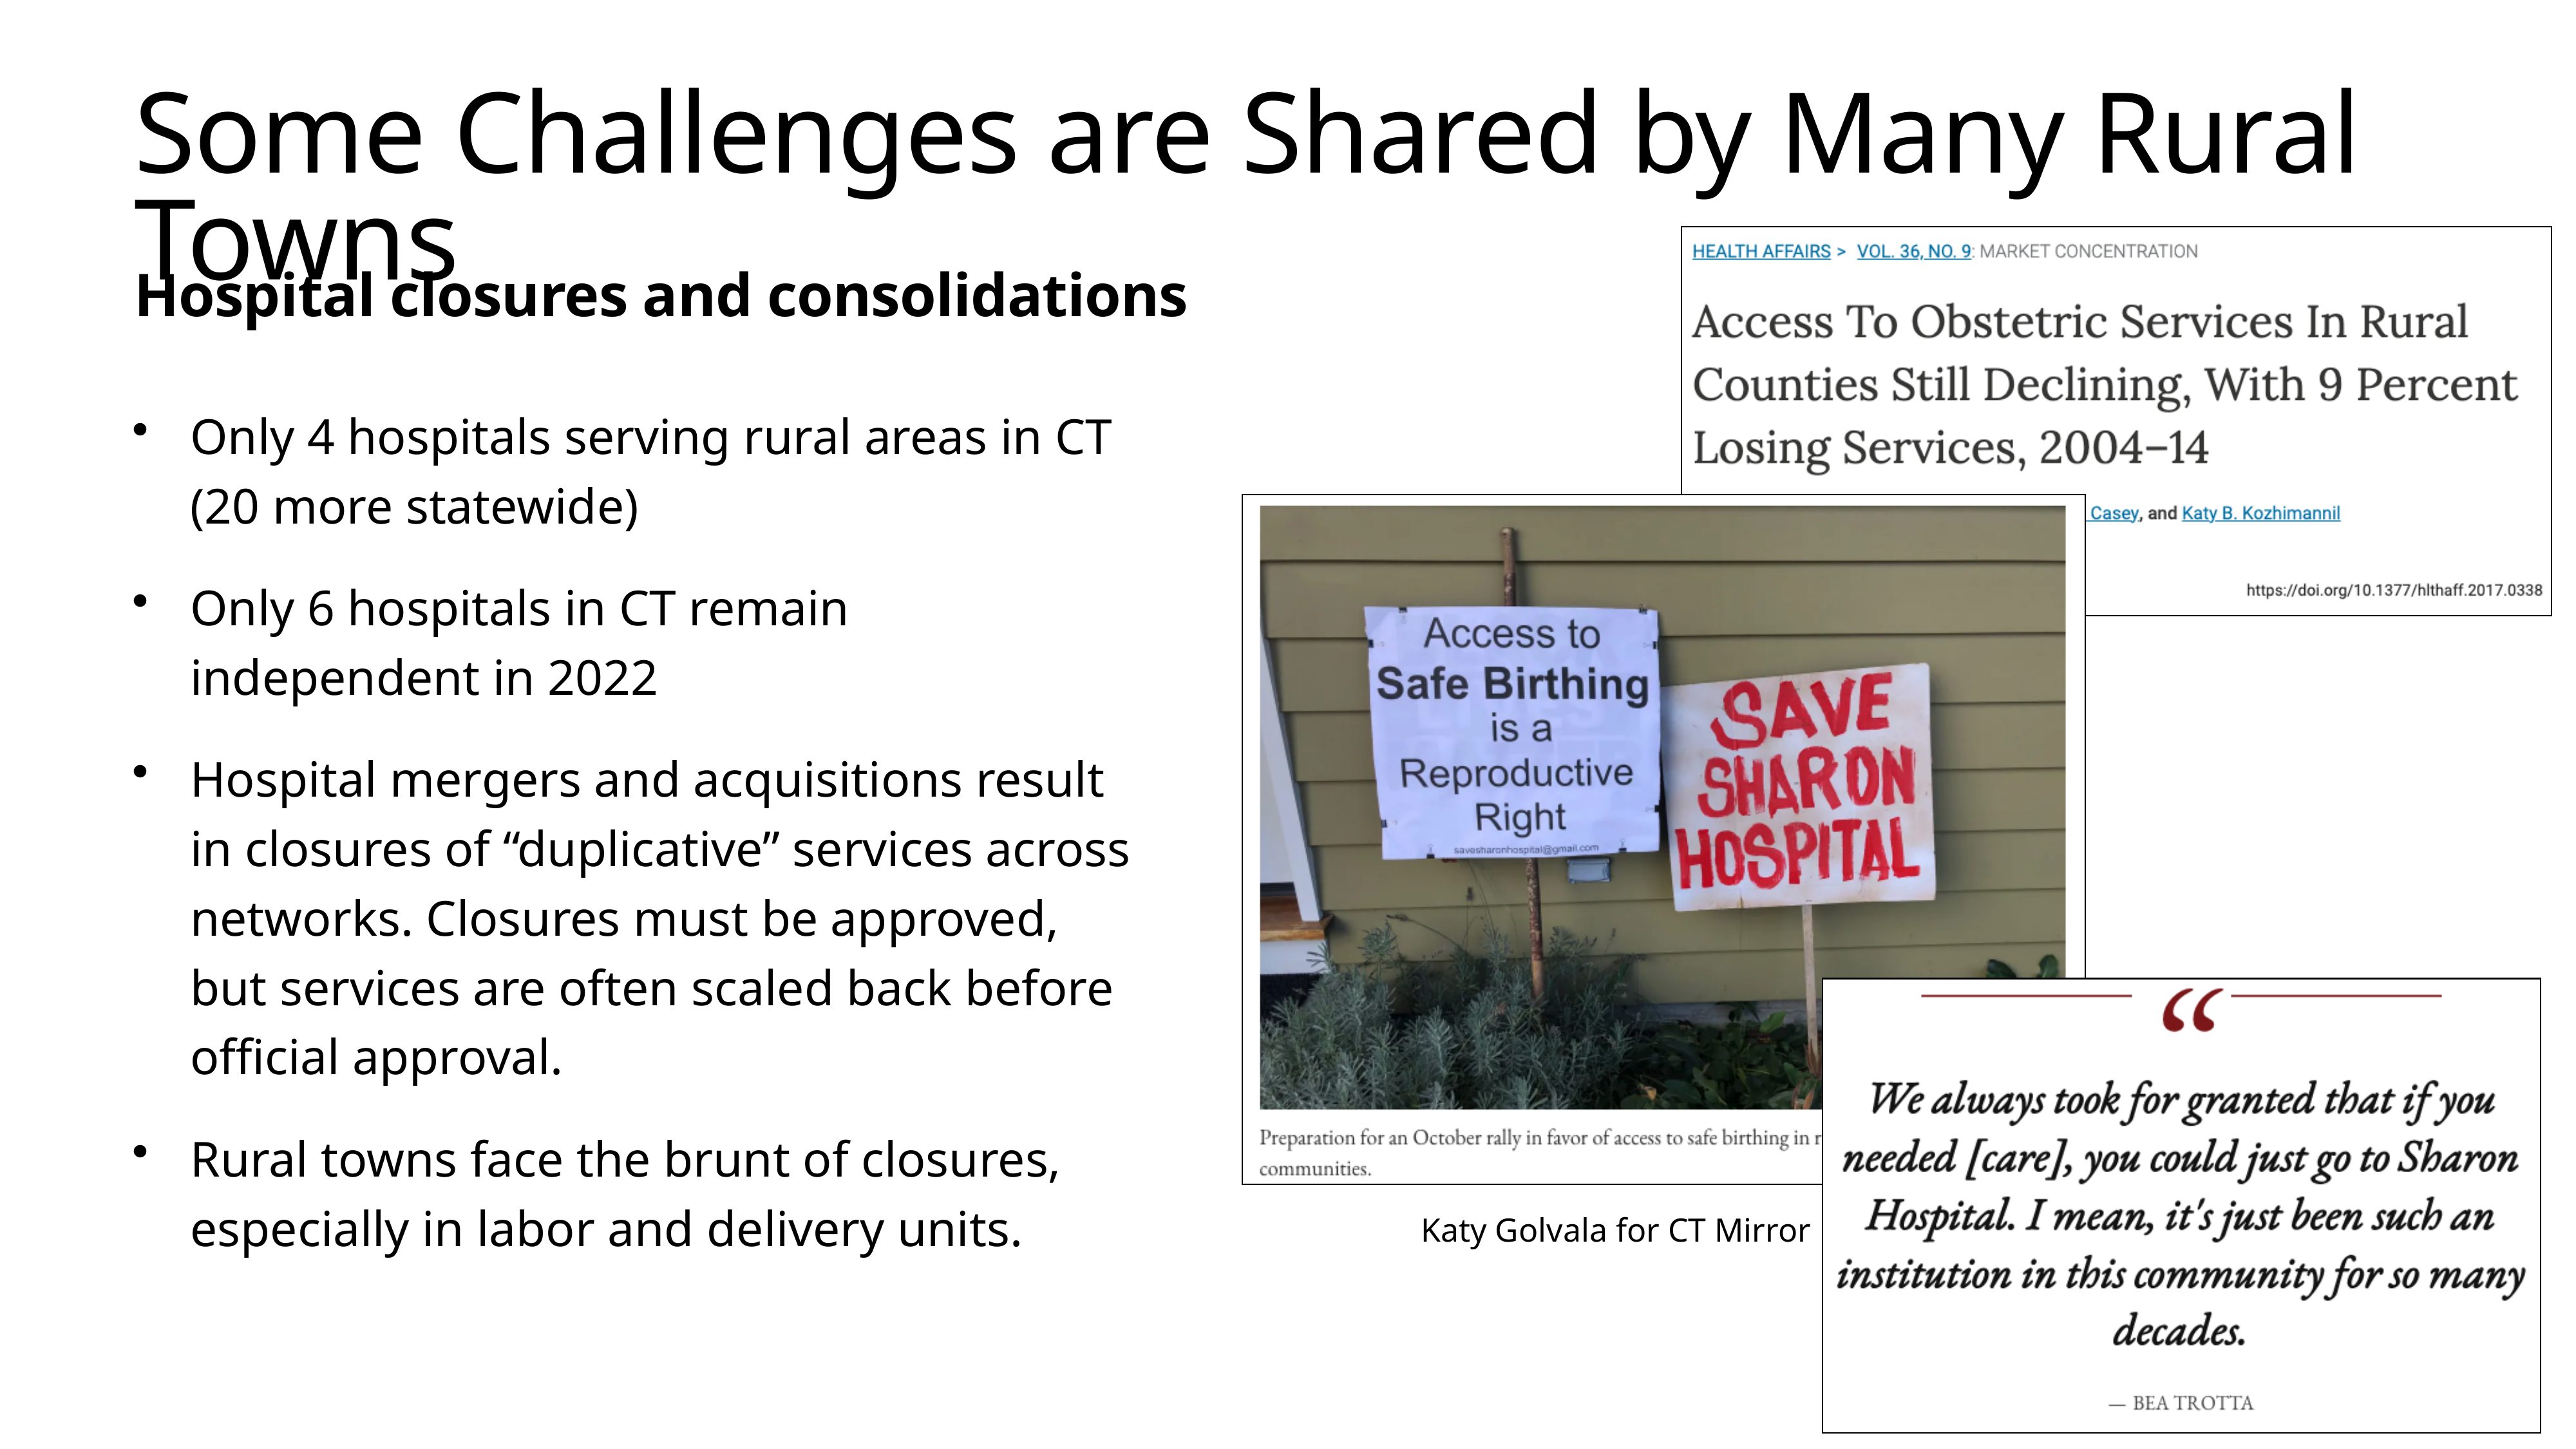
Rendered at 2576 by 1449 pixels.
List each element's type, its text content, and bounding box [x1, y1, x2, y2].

text_box Katy Golvala for CT Mirror [1416, 1208, 1817, 1255]
list Hospital closures and consolidations [128, 251, 1681, 341]
text_box Only 4 hospitals serving rural areas in CT (20 more statewide) Only 6 hospitals in CT remain independent in 2022 Hospital mergers and acquisitions result in closures of “duplicative” services across networks. Closures must be approved, but services are often scaled back before official approval. Rural towns face the brunt of closures, especially in labor and delivery units. [127, 389, 1154, 1262]
picture [1243, 227, 2552, 1433]
title Some Challenges are Shared by Many Rural Towns [128, 81, 2448, 251]
